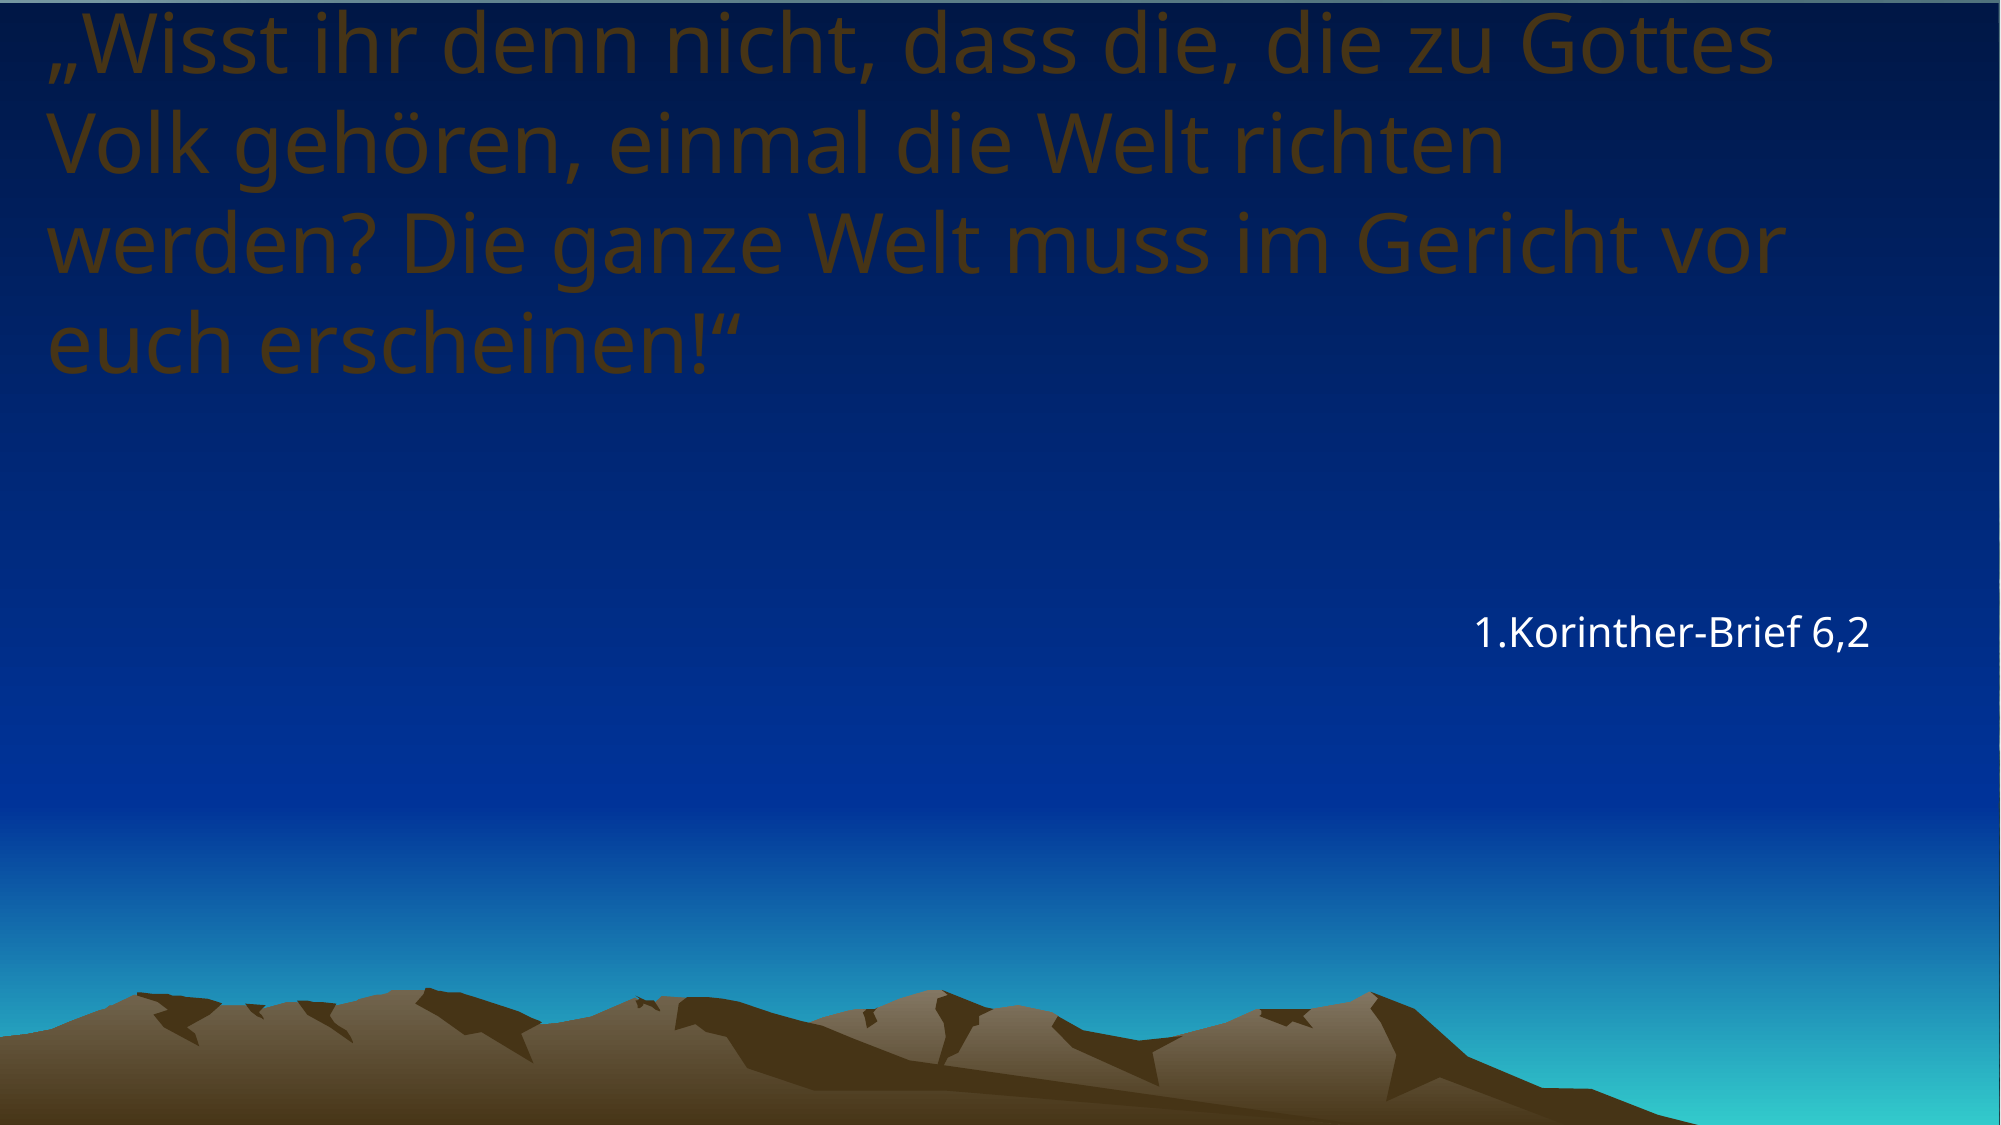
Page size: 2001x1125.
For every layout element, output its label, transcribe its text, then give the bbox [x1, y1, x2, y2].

picture [1863, 0, 2001, 1125]
subtitle 1.Korinther-Brief 6,2 [1200, 597, 1886, 1125]
title „Wisst ihr denn nicht, dass die, die zu Gottes Volk gehören, einmal die Welt richten werden? Die ganze Welt muss im Gericht vor euch erscheinen!“ [31, 0, 1863, 398]
